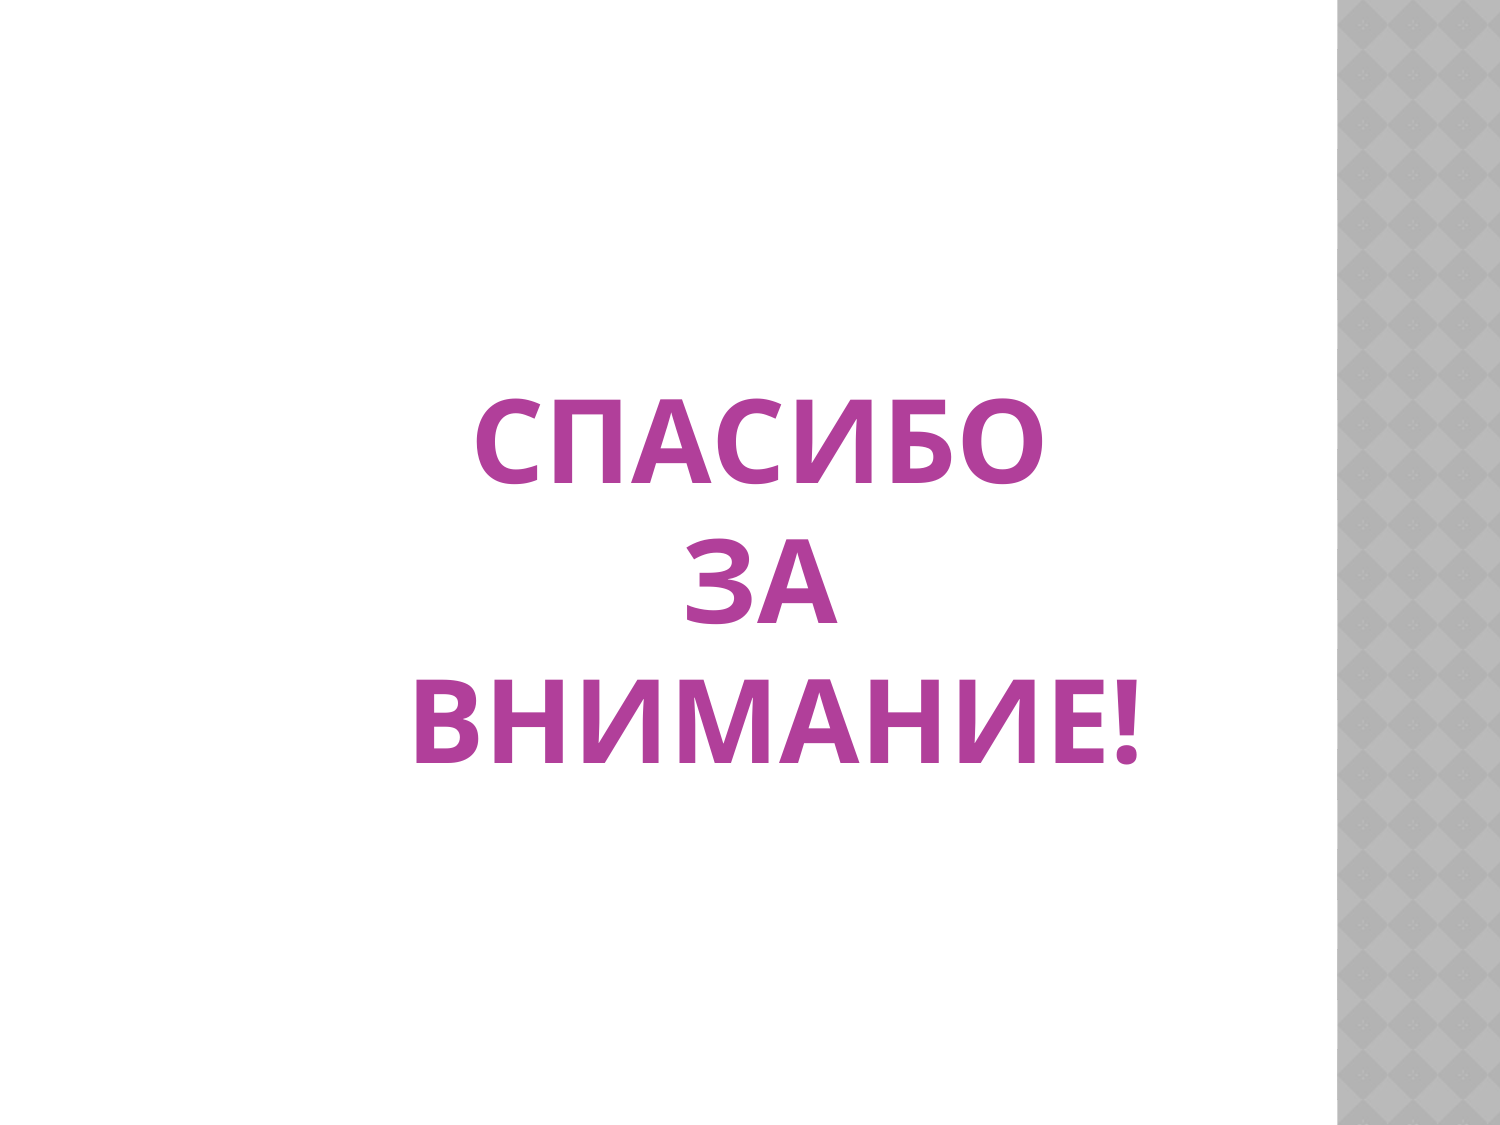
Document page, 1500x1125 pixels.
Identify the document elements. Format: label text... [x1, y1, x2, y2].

title Спасибо за внимание! [0, 54, 1500, 787]
